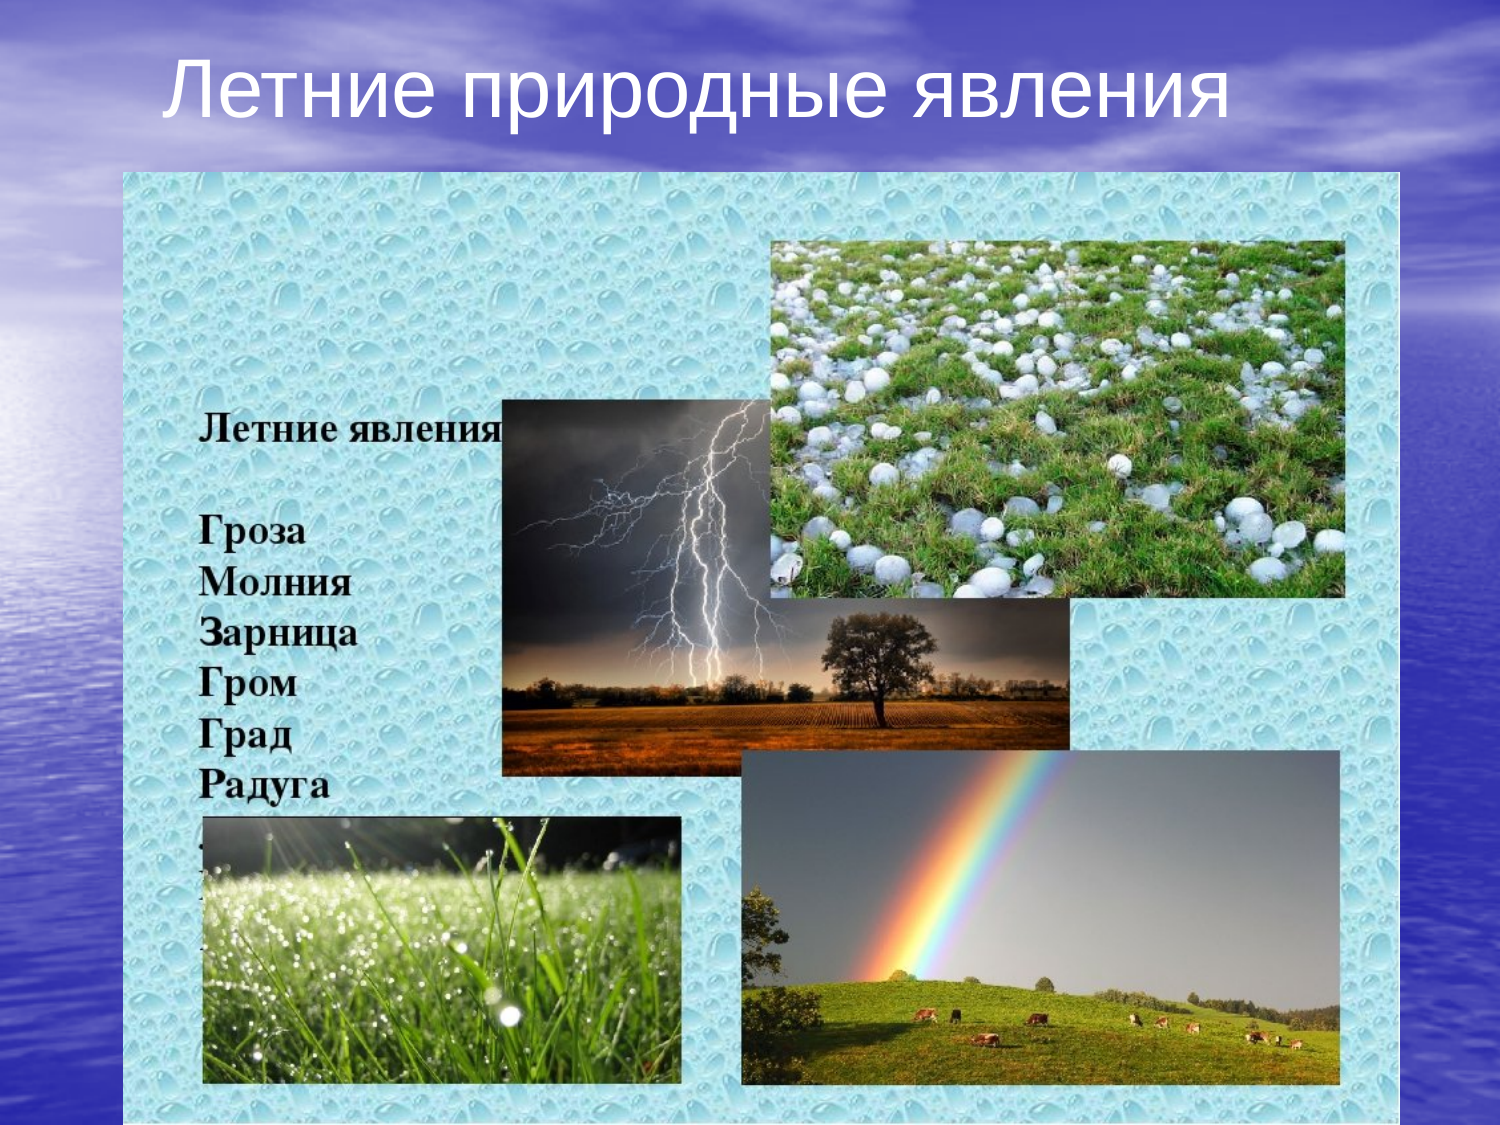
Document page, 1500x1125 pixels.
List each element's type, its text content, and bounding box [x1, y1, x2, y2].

picture [123, 172, 1400, 1125]
title Летние природные явления [147, 30, 1426, 138]
